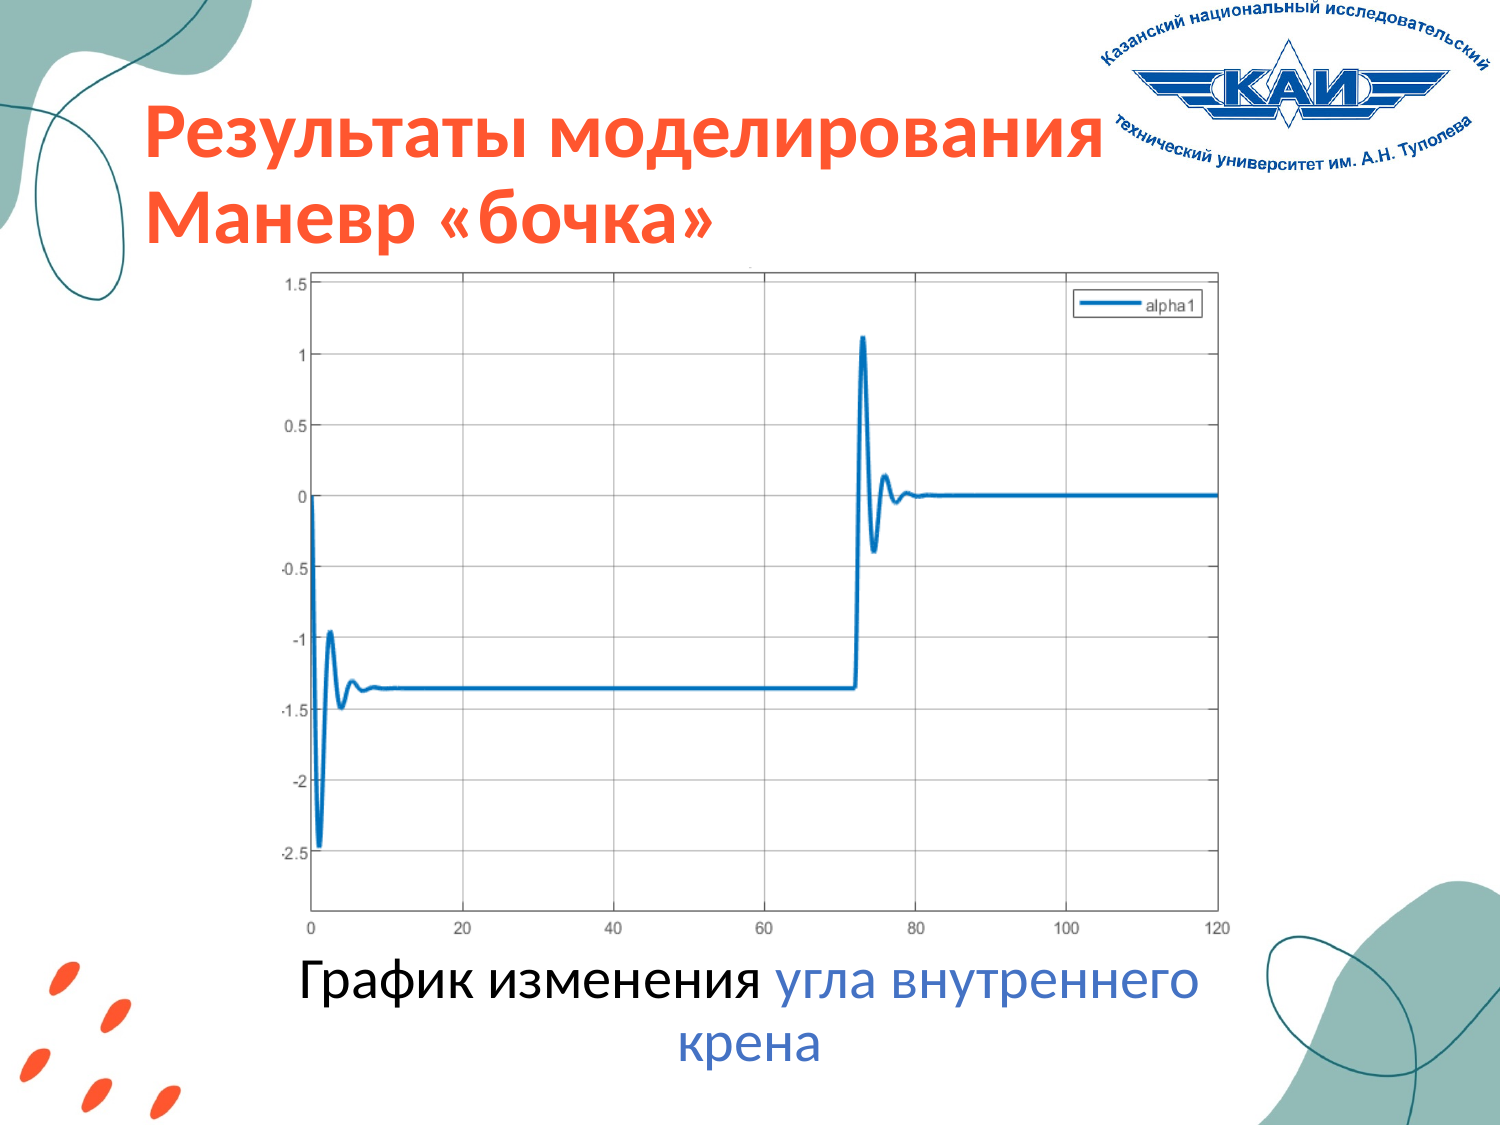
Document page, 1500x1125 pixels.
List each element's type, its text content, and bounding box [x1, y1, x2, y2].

picture [0, 0, 1500, 1125]
title Результаты моделирования Маневр «бочка» [129, 129, 1423, 220]
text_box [265, 267, 1235, 1083]
